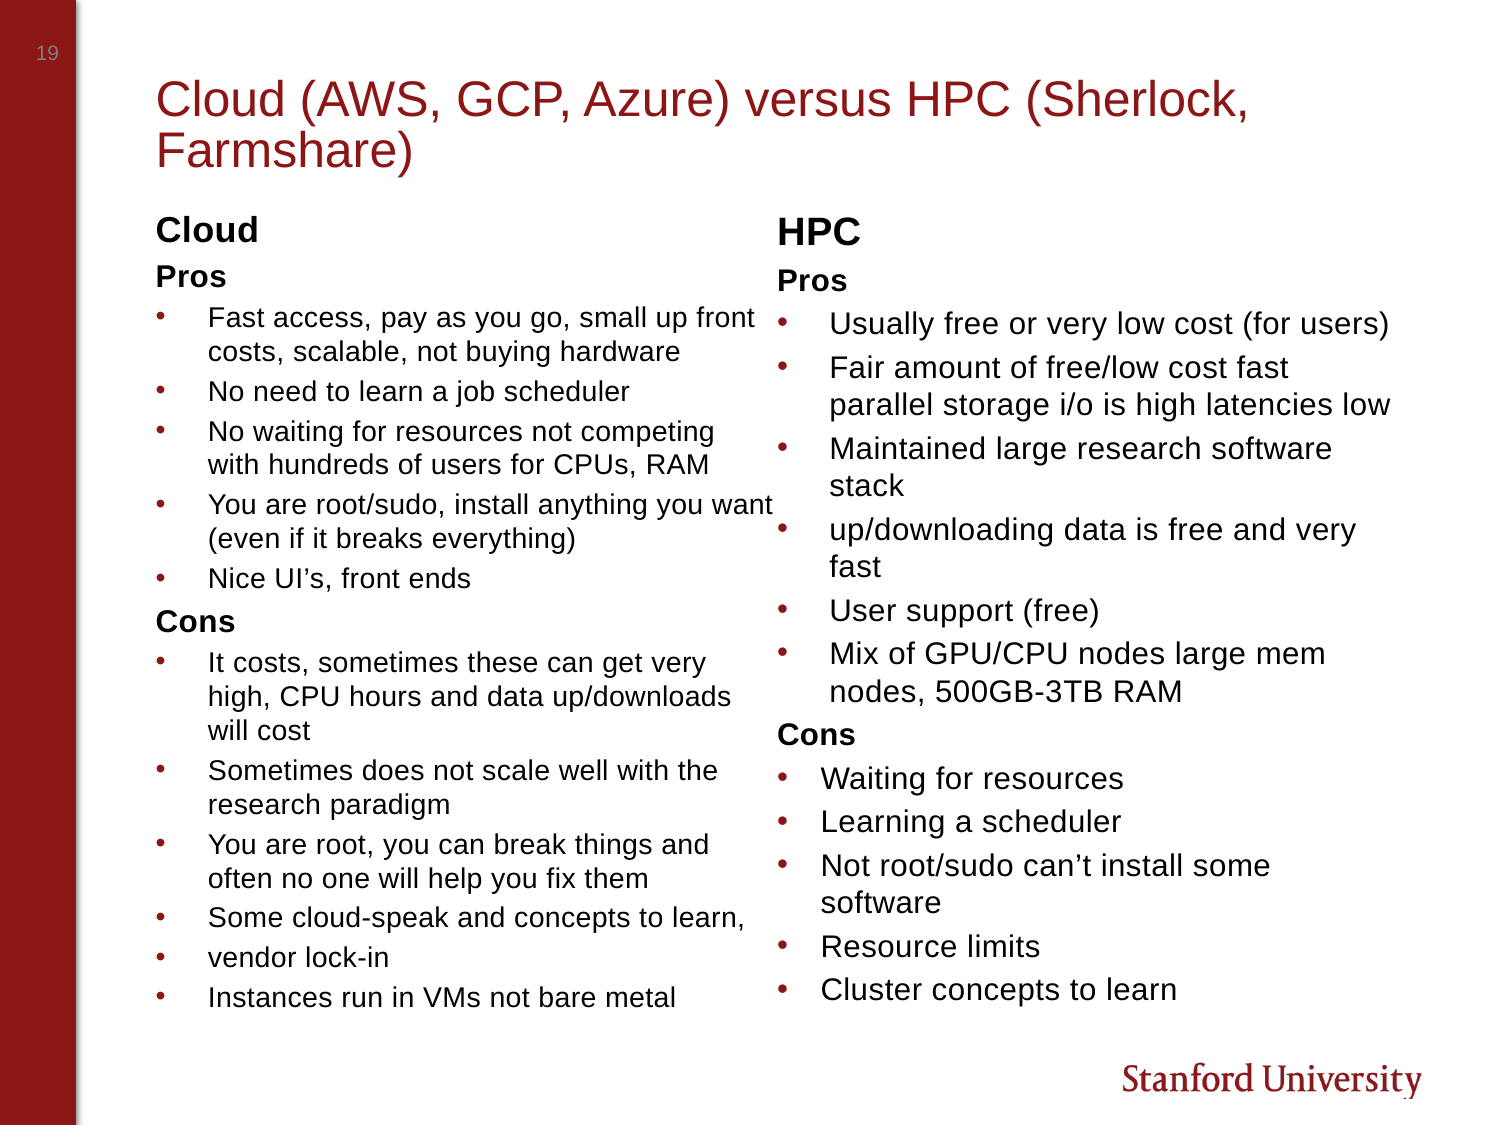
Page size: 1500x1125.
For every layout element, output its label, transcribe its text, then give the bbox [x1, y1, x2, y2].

title Cloud (AWS, GCP, Azure) versus HPC (Sherlock, Farmshare) [155, 78, 1420, 186]
list Cloud Pros Fast access, pay as you go, small up front costs, scalable, not buying hardware No need to learn a job scheduler No waiting for resources not competing with hundreds of users for CPUs, RAM You are root/sudo, install anything you want (even if it breaks everything) Nice UI’s, front ends Cons It costs, sometimes these can get very high, CPU hours and data up/downloads will cost Sometimes does not scale well with the research paradigm You are root, you can break things and often no one will help you fix them Some cloud-speak and concepts to learn, vendor lock-in Instances run in VMs not bare metal [155, 198, 777, 1021]
list HPC Pros Usually free or very low cost (for users) Fair amount of free/low cost fast parallel storage i/o is high latencies low Maintained large research software stack up/downloading data is free and very fast User support (free) Mix of GPU/CPU nodes large mem nodes, 500GB-3TB RAM Cons Waiting for resources Learning a scheduler Not root/sudo can’t install some software Resource limits Cluster concepts to learn [777, 198, 1398, 1021]
